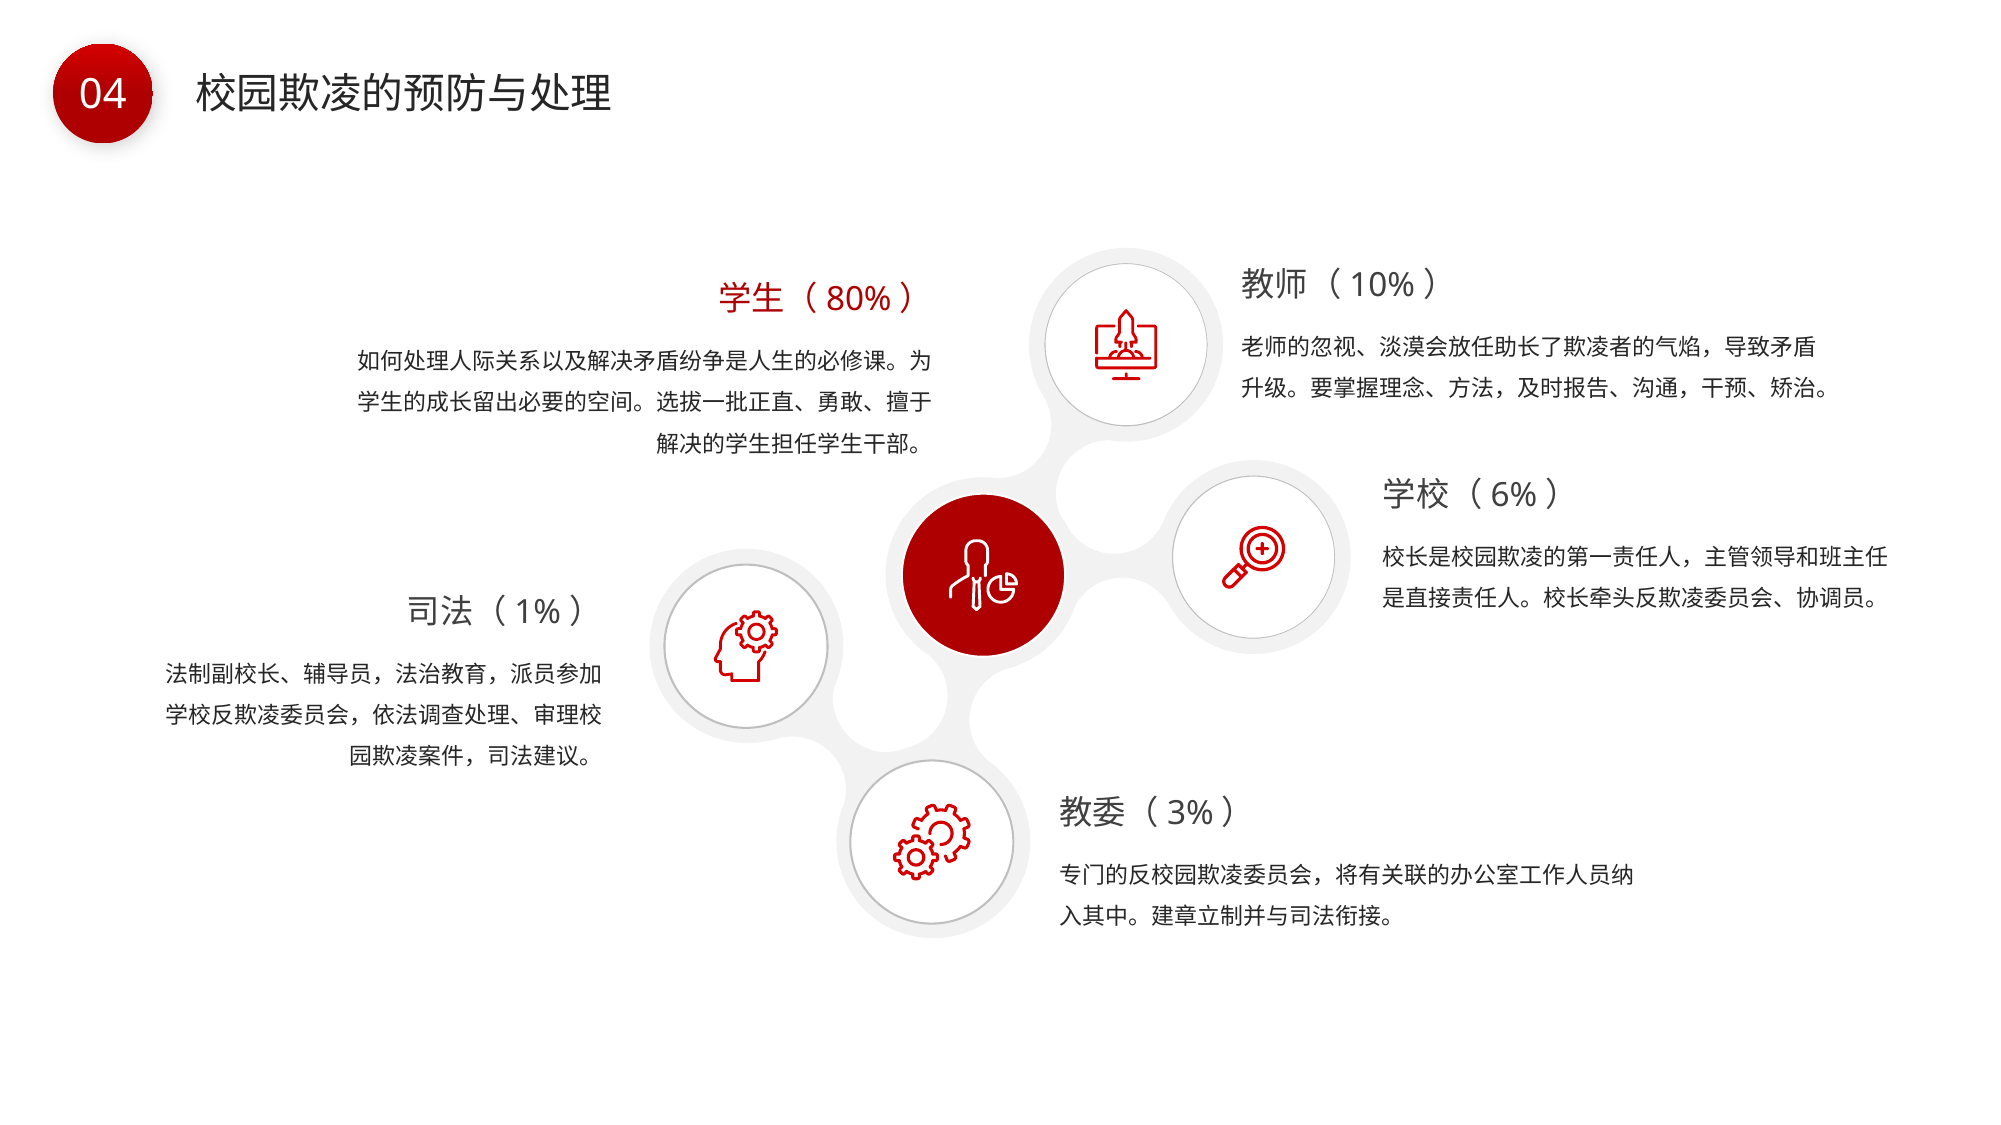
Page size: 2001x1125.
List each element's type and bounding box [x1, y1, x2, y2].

text_box [1044, 783, 1662, 934]
text_box [53, 43, 631, 144]
text_box [1226, 255, 1845, 406]
text_box [330, 270, 948, 462]
text_box [636, 235, 1364, 952]
text_box [1368, 465, 1906, 616]
text_box [134, 582, 618, 774]
